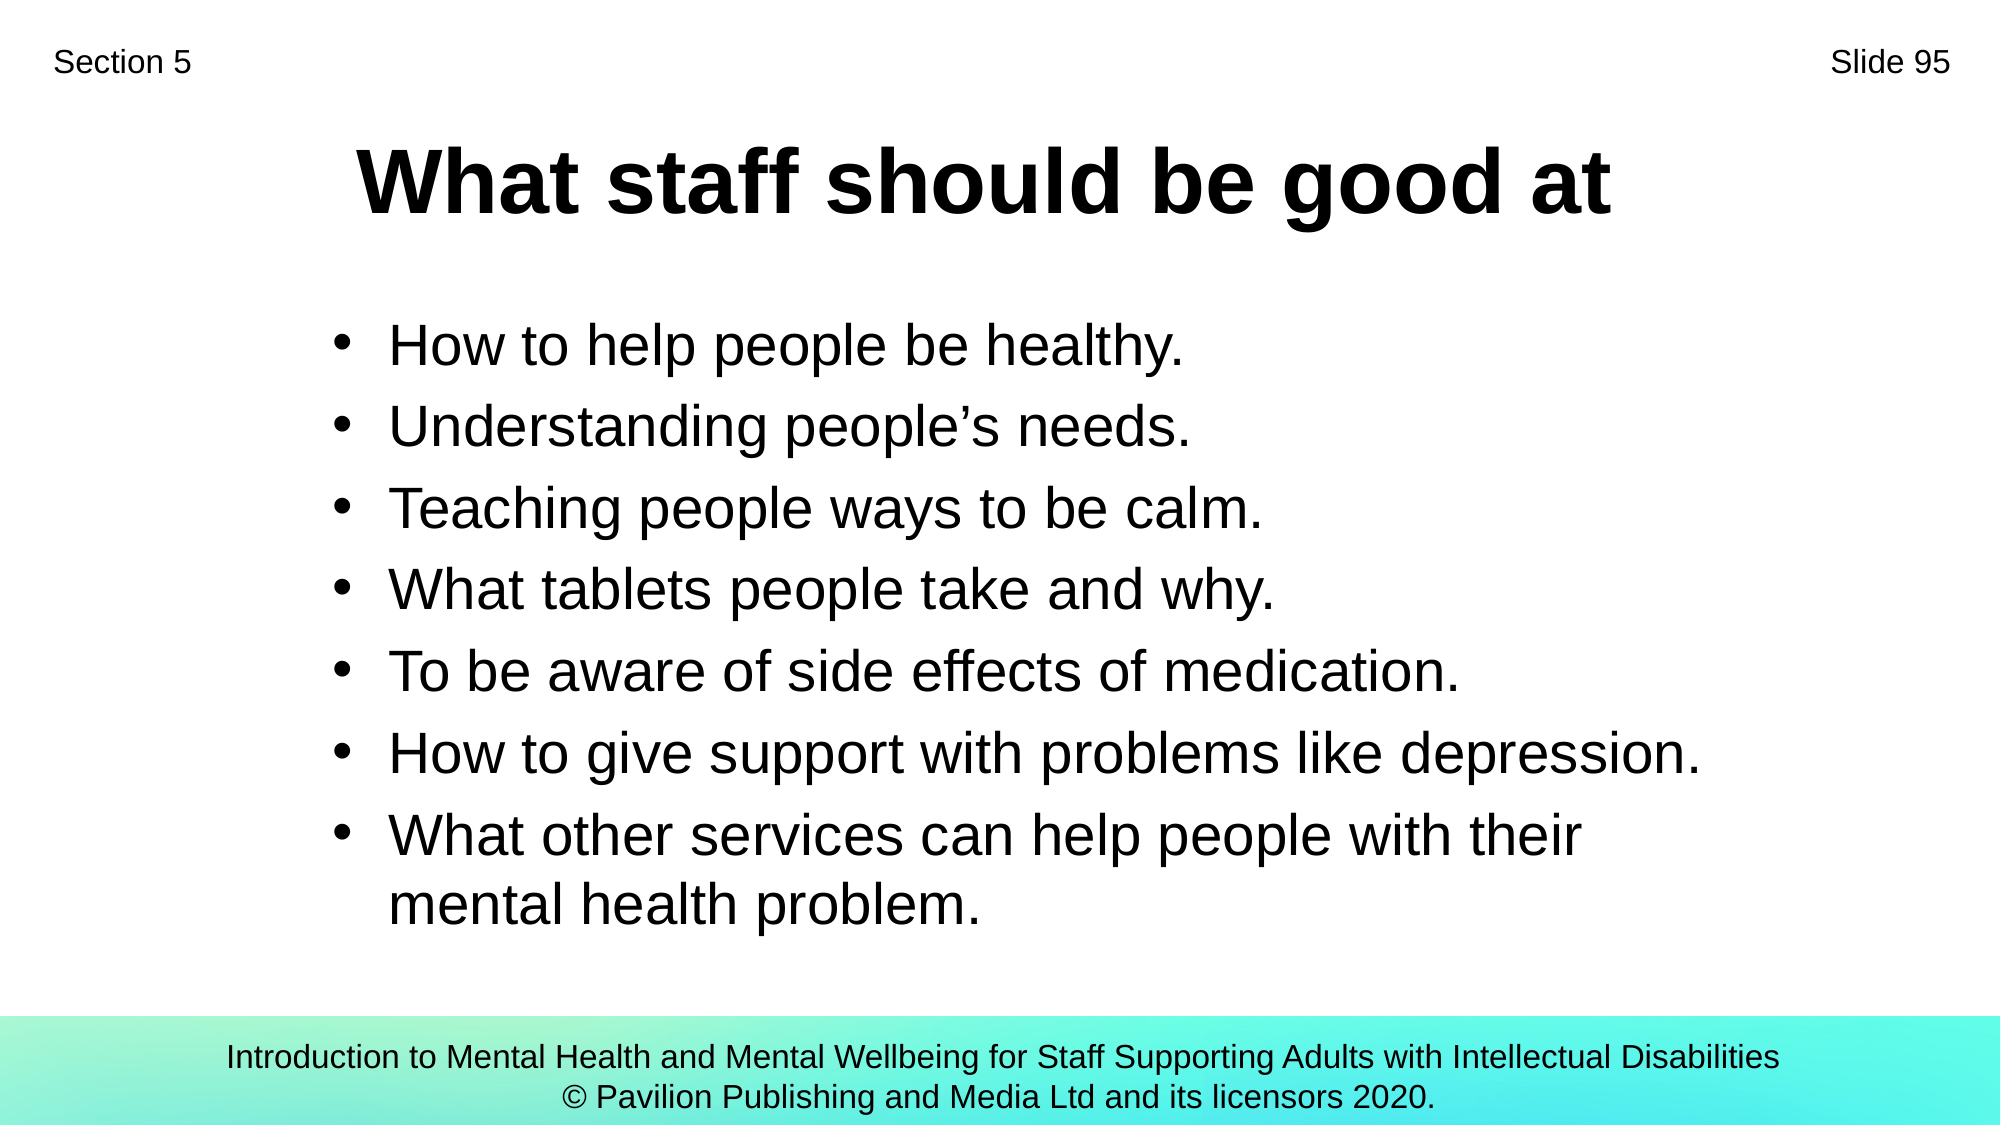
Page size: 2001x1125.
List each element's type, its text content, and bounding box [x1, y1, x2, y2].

text_box Section 5 [38, 33, 313, 88]
title What staff should be good at [84, 83, 1885, 271]
picture [0, 1016, 2001, 1125]
text_box Slide 95 [1498, 33, 1966, 93]
list How to help people be healthy. Understanding people’s needs. Teaching people ways to be calm. What tablets people take and why. To be aware of side effects of medication. How to give support with problems like depression. What other services can help people with their mental health problem. [317, 299, 1733, 1030]
